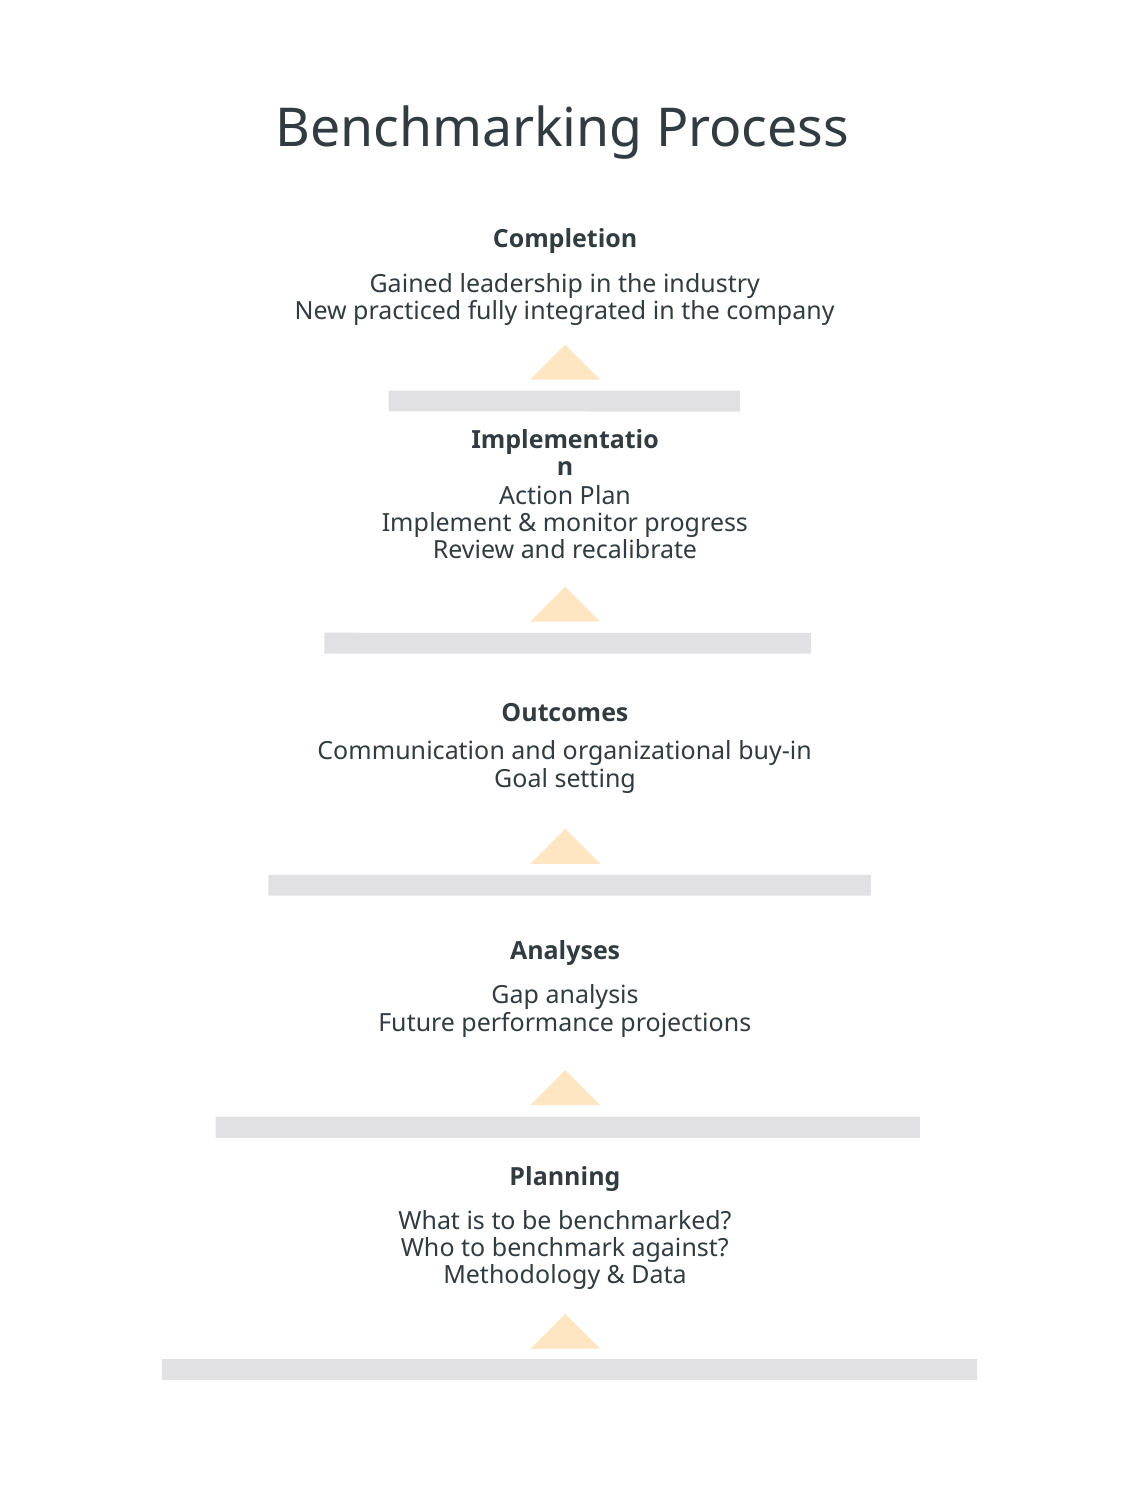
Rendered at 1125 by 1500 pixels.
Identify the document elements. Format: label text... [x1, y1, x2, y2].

text_box [530, 344, 601, 380]
text_box Completion [465, 225, 665, 253]
text_box [530, 1313, 601, 1349]
text_box Gap analysis Future performance projections [112, 982, 1019, 1037]
text_box Planning [405, 1163, 725, 1191]
text_box Communication and organizational buy-in Goal setting [108, 738, 1022, 793]
text_box Benchmarking Process [109, 104, 1016, 157]
text_box Implementation [465, 426, 665, 481]
text_box Outcomes [465, 700, 665, 728]
text_box Action Plan Implement & monitor progress Review and recalibrate [108, 482, 1022, 564]
text_box Analyses [465, 937, 665, 965]
text_box [530, 828, 601, 864]
text_box [530, 1070, 601, 1106]
text_box [530, 586, 601, 622]
text_box What is to be benchmarked? Who to benchmark against? Methodology & Data [112, 1207, 1019, 1290]
text_box Gained leadership in the industry New practiced fully integrated in the company [112, 270, 1019, 325]
